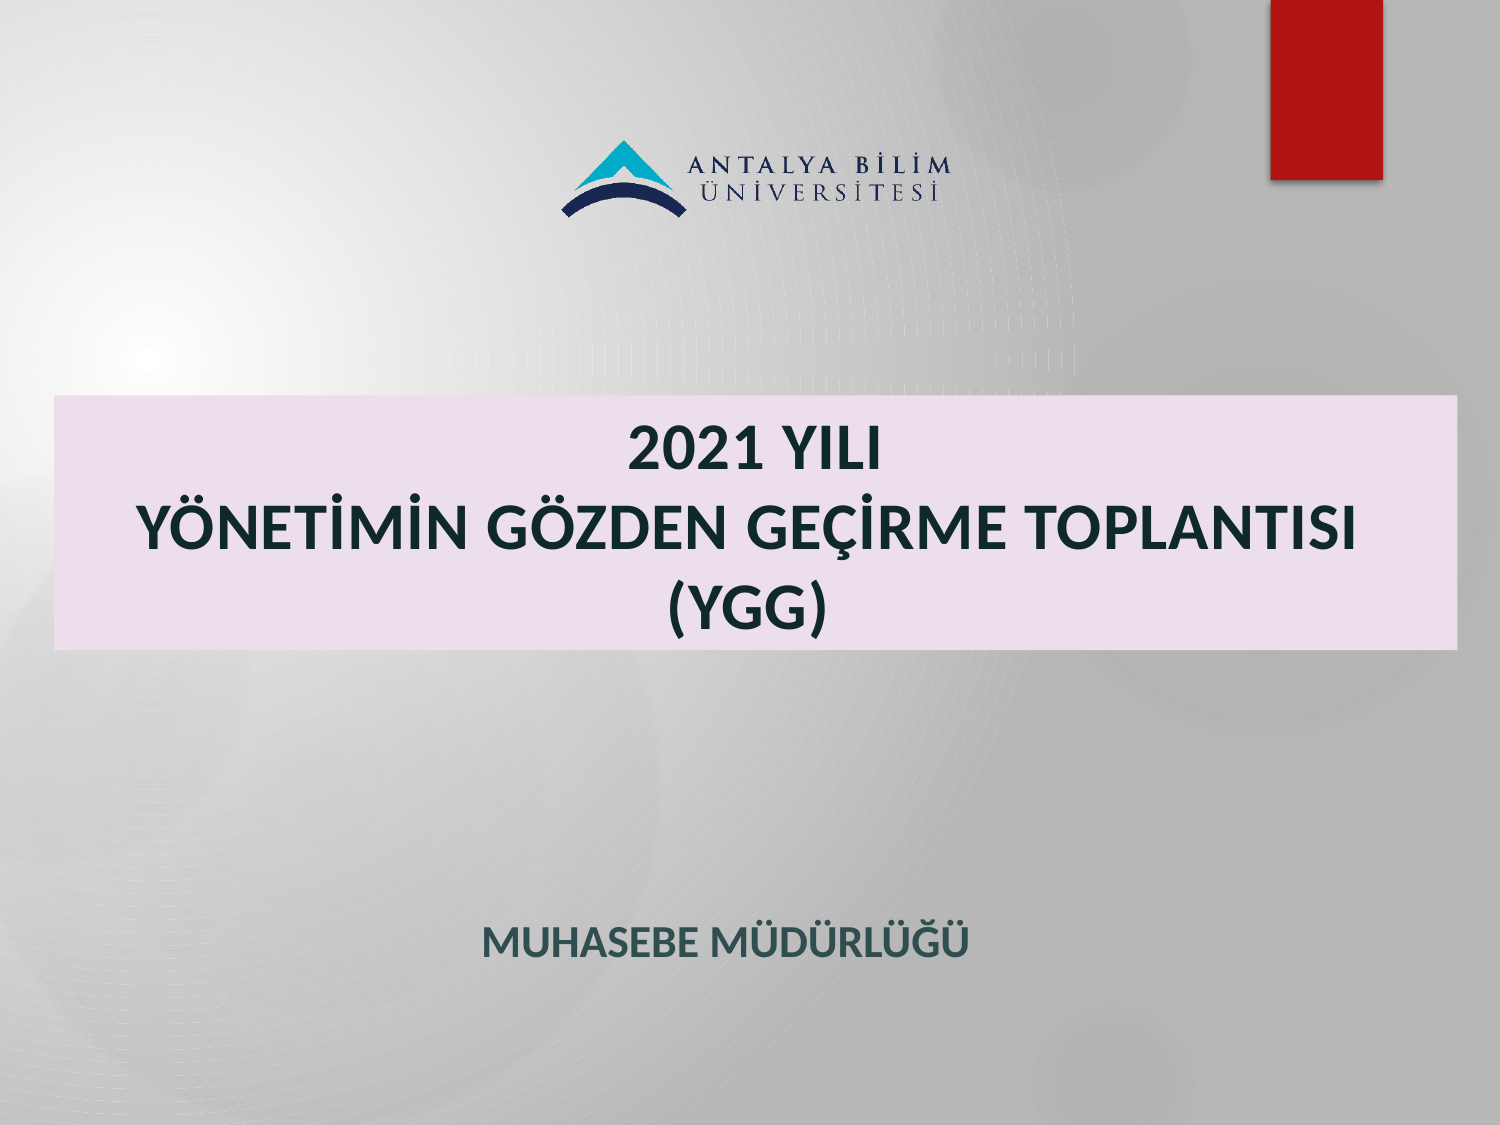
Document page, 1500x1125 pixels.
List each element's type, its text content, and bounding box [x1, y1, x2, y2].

picture [560, 136, 952, 221]
text_box MUHASEBE MÜDÜRLÜĞÜ [466, 904, 1034, 974]
text_box 2021 YILI YÖNETİMİN GÖZDEN GEÇİRME TOPLANTISI (YGG) [54, 395, 1458, 651]
